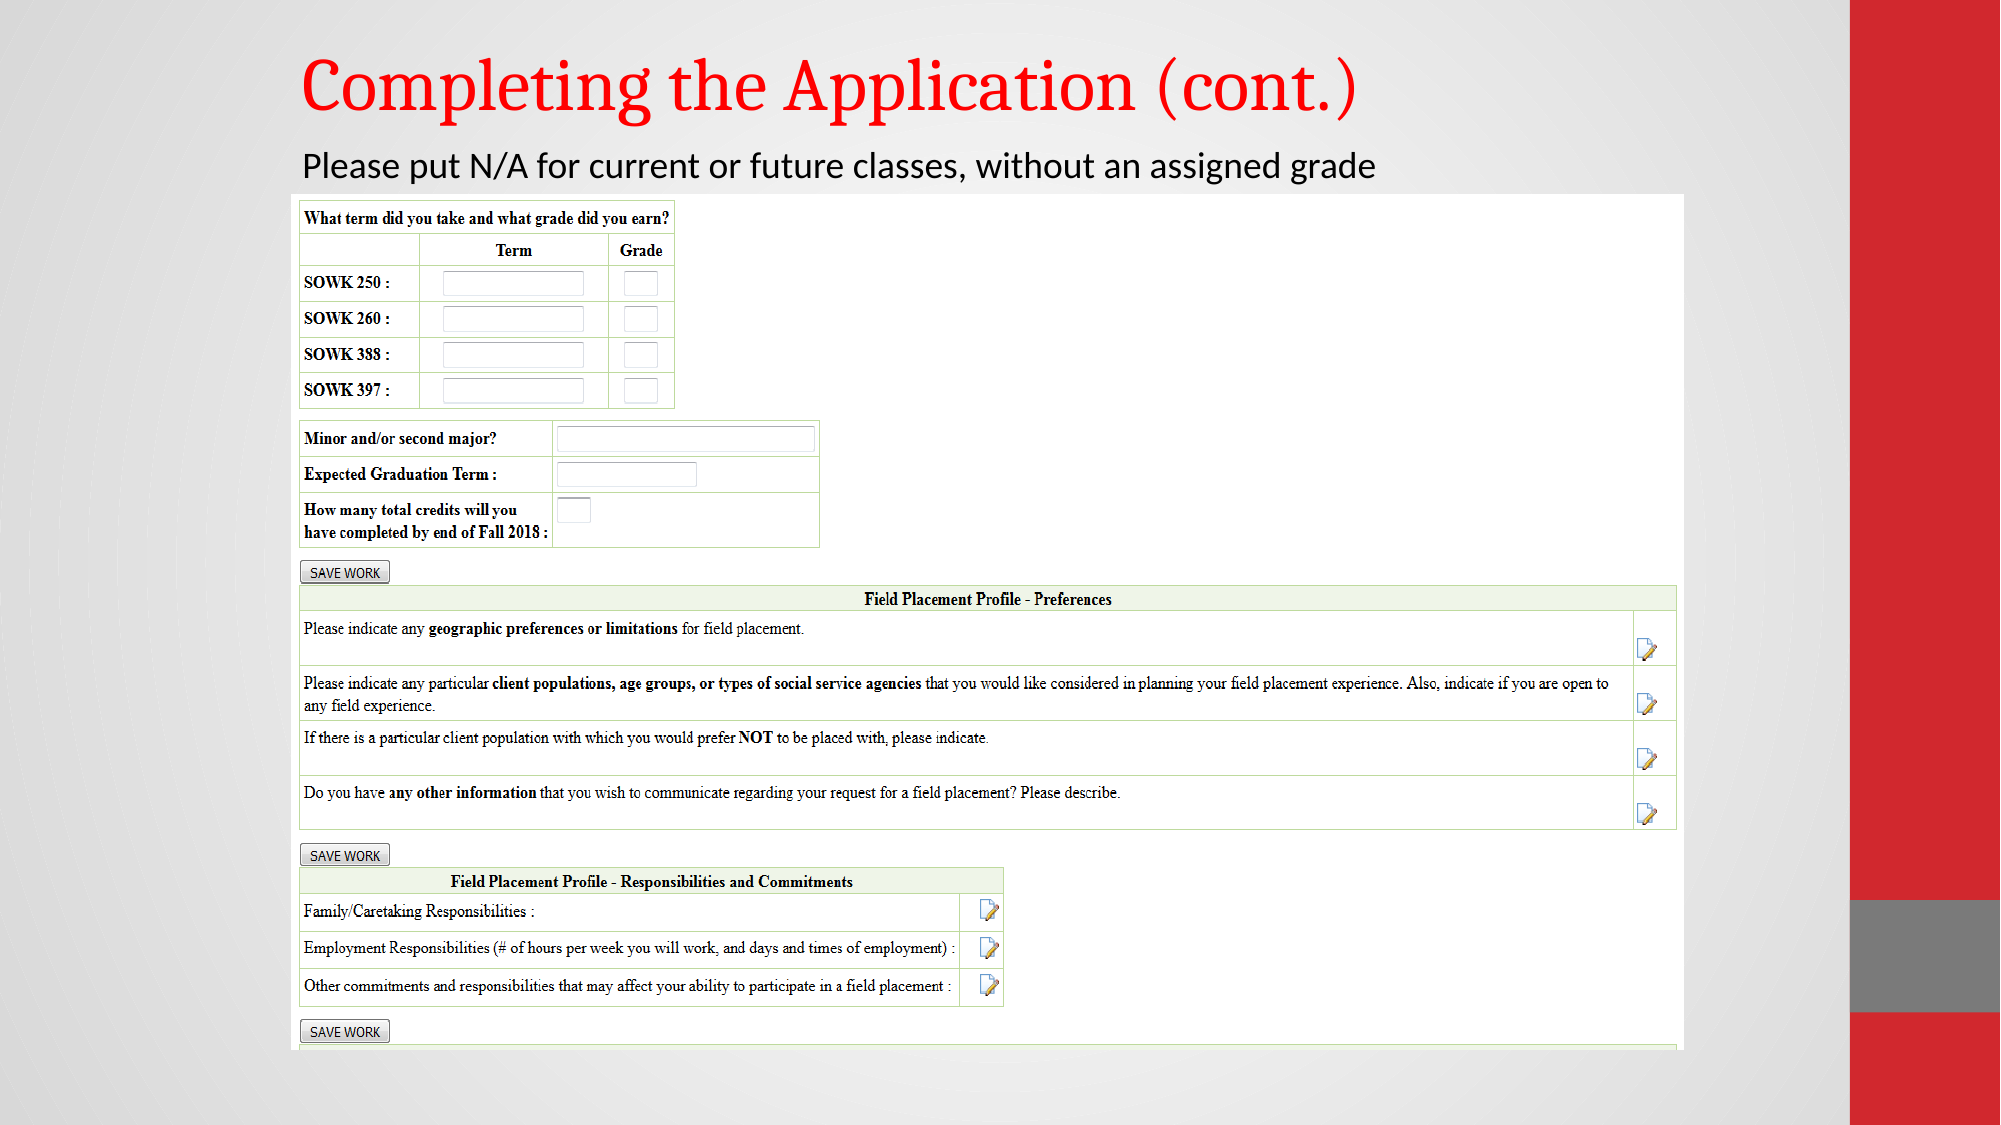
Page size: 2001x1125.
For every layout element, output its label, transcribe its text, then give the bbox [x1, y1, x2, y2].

text_box Completing the Application (cont.) [287, 27, 1588, 133]
picture [291, 194, 1684, 1051]
text_box Please put N/A for current or future classes, without an assigned grade [287, 133, 1600, 194]
